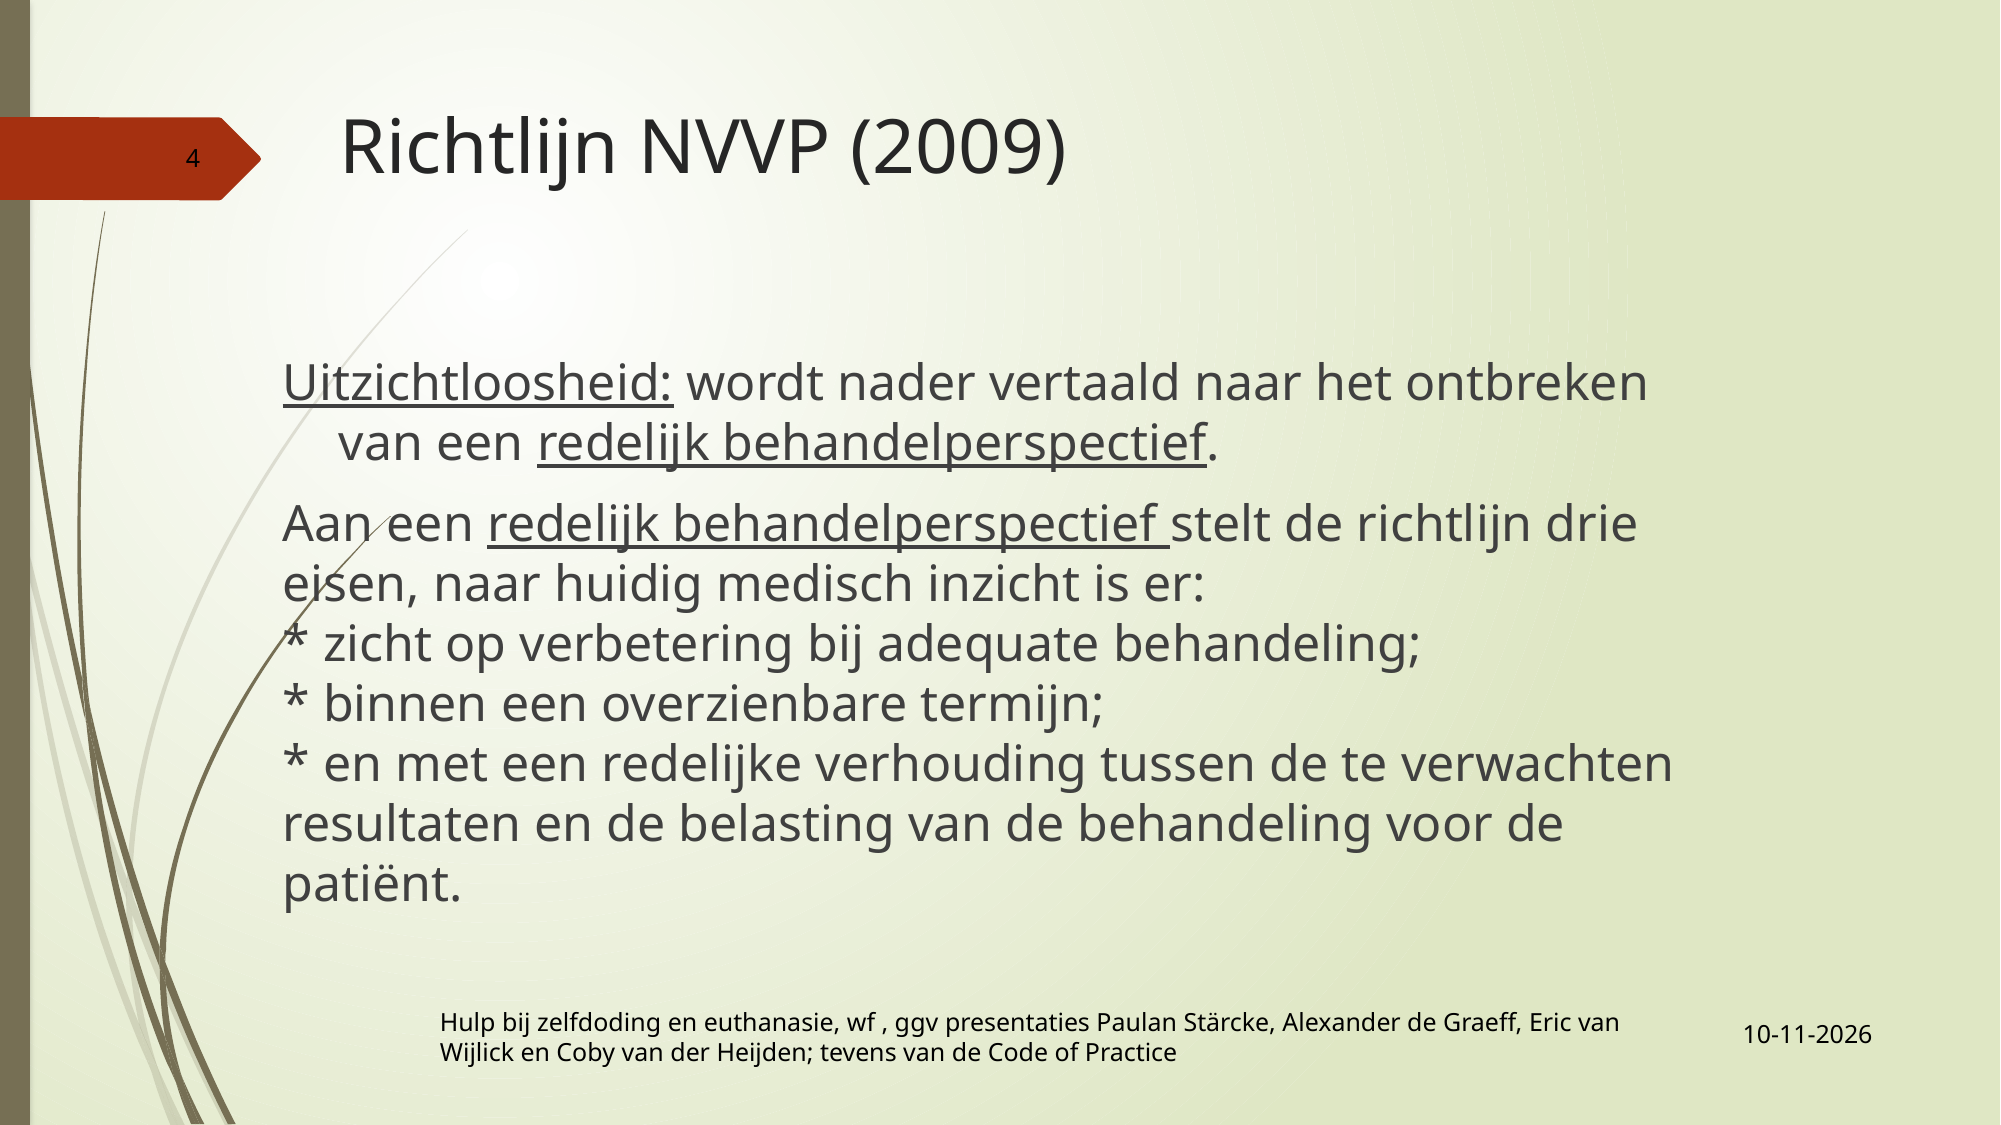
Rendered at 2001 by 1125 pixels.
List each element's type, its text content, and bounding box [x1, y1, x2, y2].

list Uitzichtloosheid: wordt nader vertaald naar het ontbreken van een redelijk behandelperspectief. Aan een redelijk behandelperspectief stelt de richtlijn drie eisen, naar huidig medisch inzicht is er: * zicht op verbetering bij adequate behandeling; * binnen een overzienbare termijn; * en met een redelijke verhouding tussen de te verwachten resultaten en de belasting van de behandeling voor de patiënt. [267, 342, 1750, 1125]
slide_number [1699, 1005, 1888, 1067]
slide_number 4 [87, 129, 216, 190]
footer Hulp bij zelfdoding en euthanasie, wf , ggv presentaties Paulan Stärcke, Alexander de Graeff, Eric van Wijlick en Coby van der Heijden; tevens van de Code of Practice [424, 1006, 1675, 1067]
title Richtlijn NVVP (2009) [324, 91, 1675, 242]
